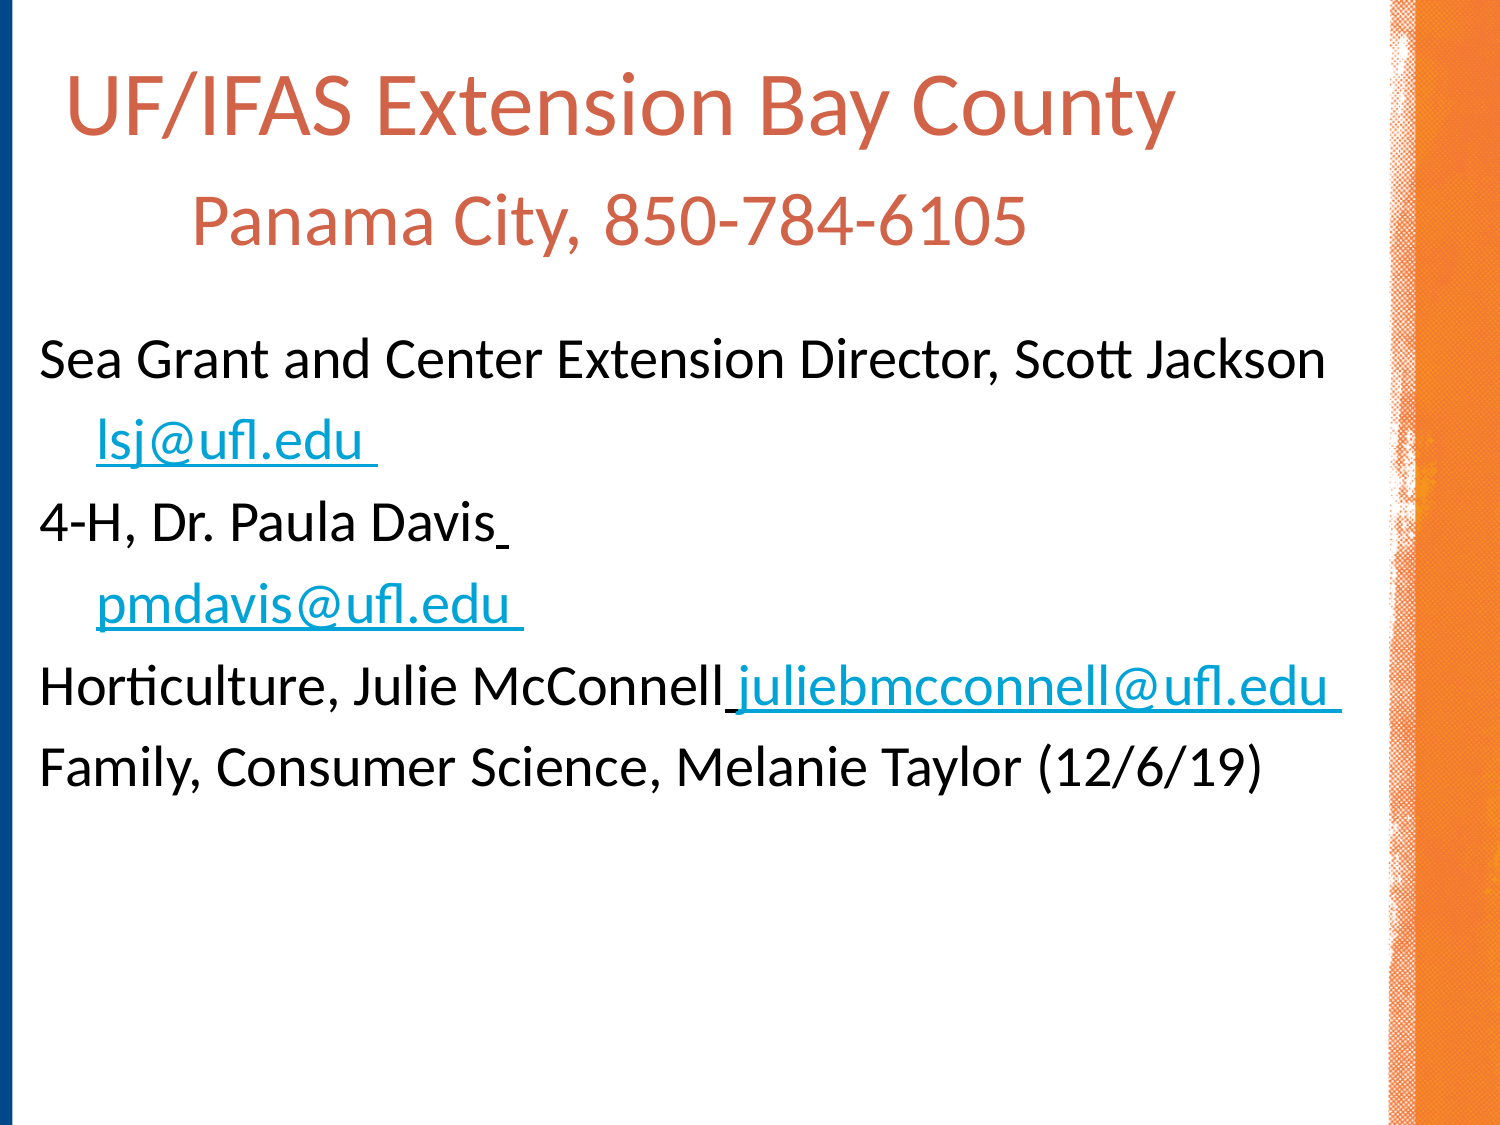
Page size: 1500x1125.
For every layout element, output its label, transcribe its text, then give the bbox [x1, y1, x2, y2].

list Sea Grant and Center Extension Director, Scott Jackson lsj@ufl.edu 4-H, Dr. Paula Davis pmdavis@ufl.edu Horticulture, Julie McConnell juliebmcconnell@ufl.edu Family, Consumer Science, Melanie Taylor (12/6/19) [24, 312, 1363, 1075]
title UF/IFAS Extension Bay County Panama City, 850-784-6105 [50, 36, 1338, 187]
